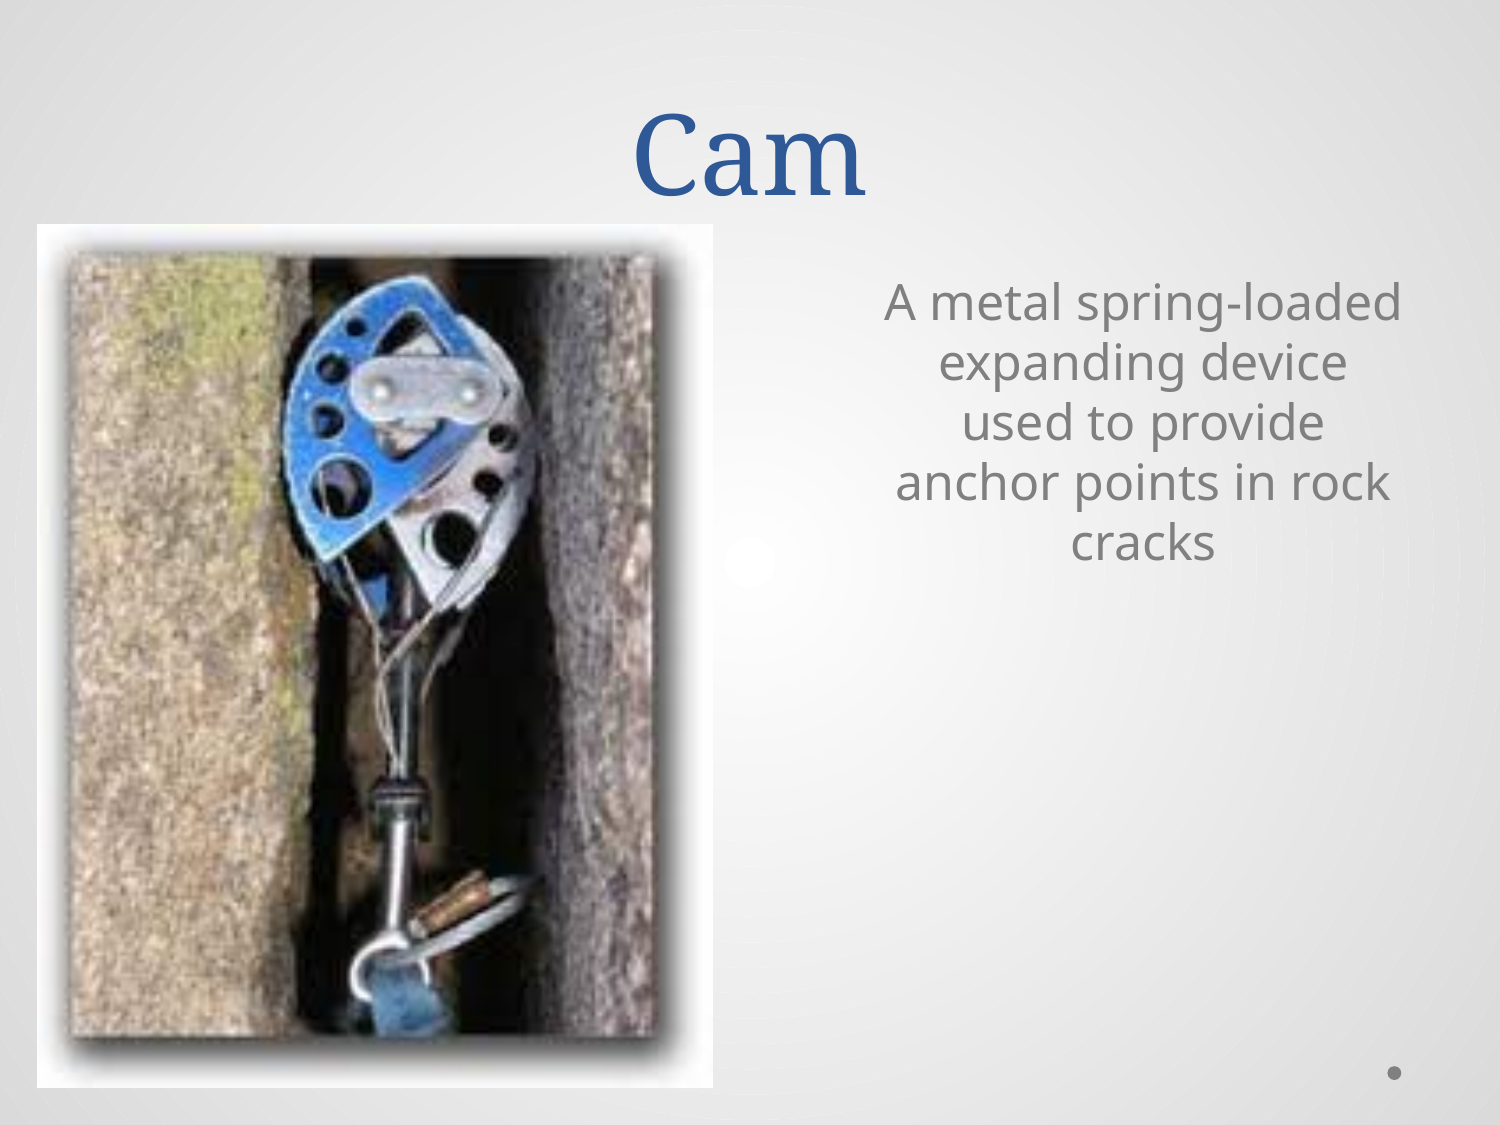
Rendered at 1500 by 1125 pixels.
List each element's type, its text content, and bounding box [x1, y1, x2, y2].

title Cam [75, 0, 1425, 225]
list A metal spring-loaded expanding device used to provide anchor points in rock cracks [862, 262, 1425, 1005]
picture [37, 224, 713, 1088]
